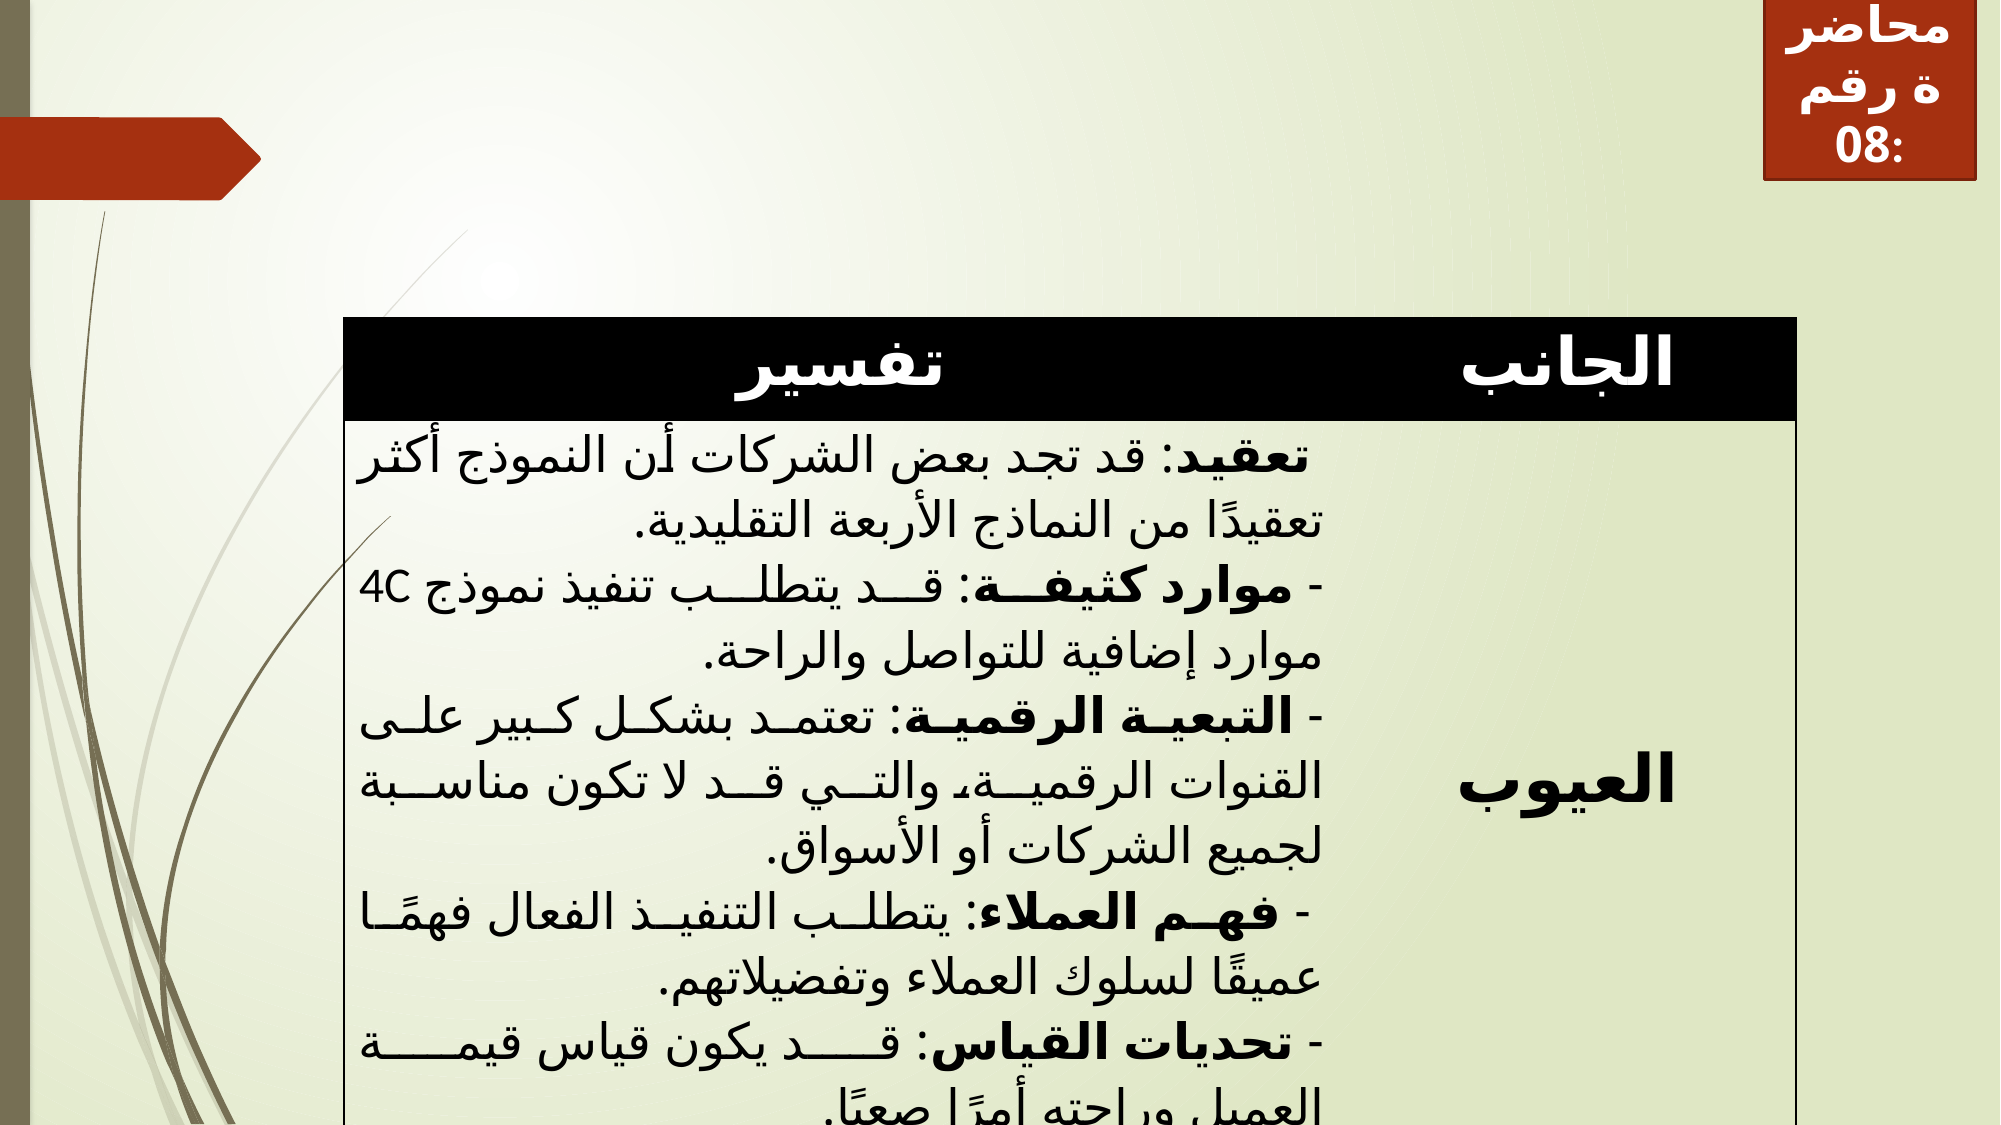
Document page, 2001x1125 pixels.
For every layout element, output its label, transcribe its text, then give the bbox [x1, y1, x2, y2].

table_cell العيوب [1340, 421, 1795, 1125]
text_box محاضرة رقم 08: [1763, 0, 1977, 181]
table_header الجانب [1340, 319, 1795, 420]
table_cell تعقيد: قد تجد بعض الشركات أن النموذج أكثر تعقيدًا من النماذج الأربعة التقليدية. - موارد كثيفة: قد يتطلب تنفيذ نموذج 4C موارد إضافية للتواصل والراحة. - التبعية الرقمية: تعتمد بشكل كبير على القنوات الرقمية، والتي قد لا تكون مناسبة لجميع الشركات أو الأسواق. - فهم العملاء: يتطلب التنفيذ الفعال فهمًا عميقًا لسلوك العملاء وتفضيلاتهم. - تحديات القياس: قد يكون قياس قيمة العميل وراحته أمرًا صعبًا. [345, 421, 1340, 1125]
table_header تفسير [345, 319, 1340, 420]
